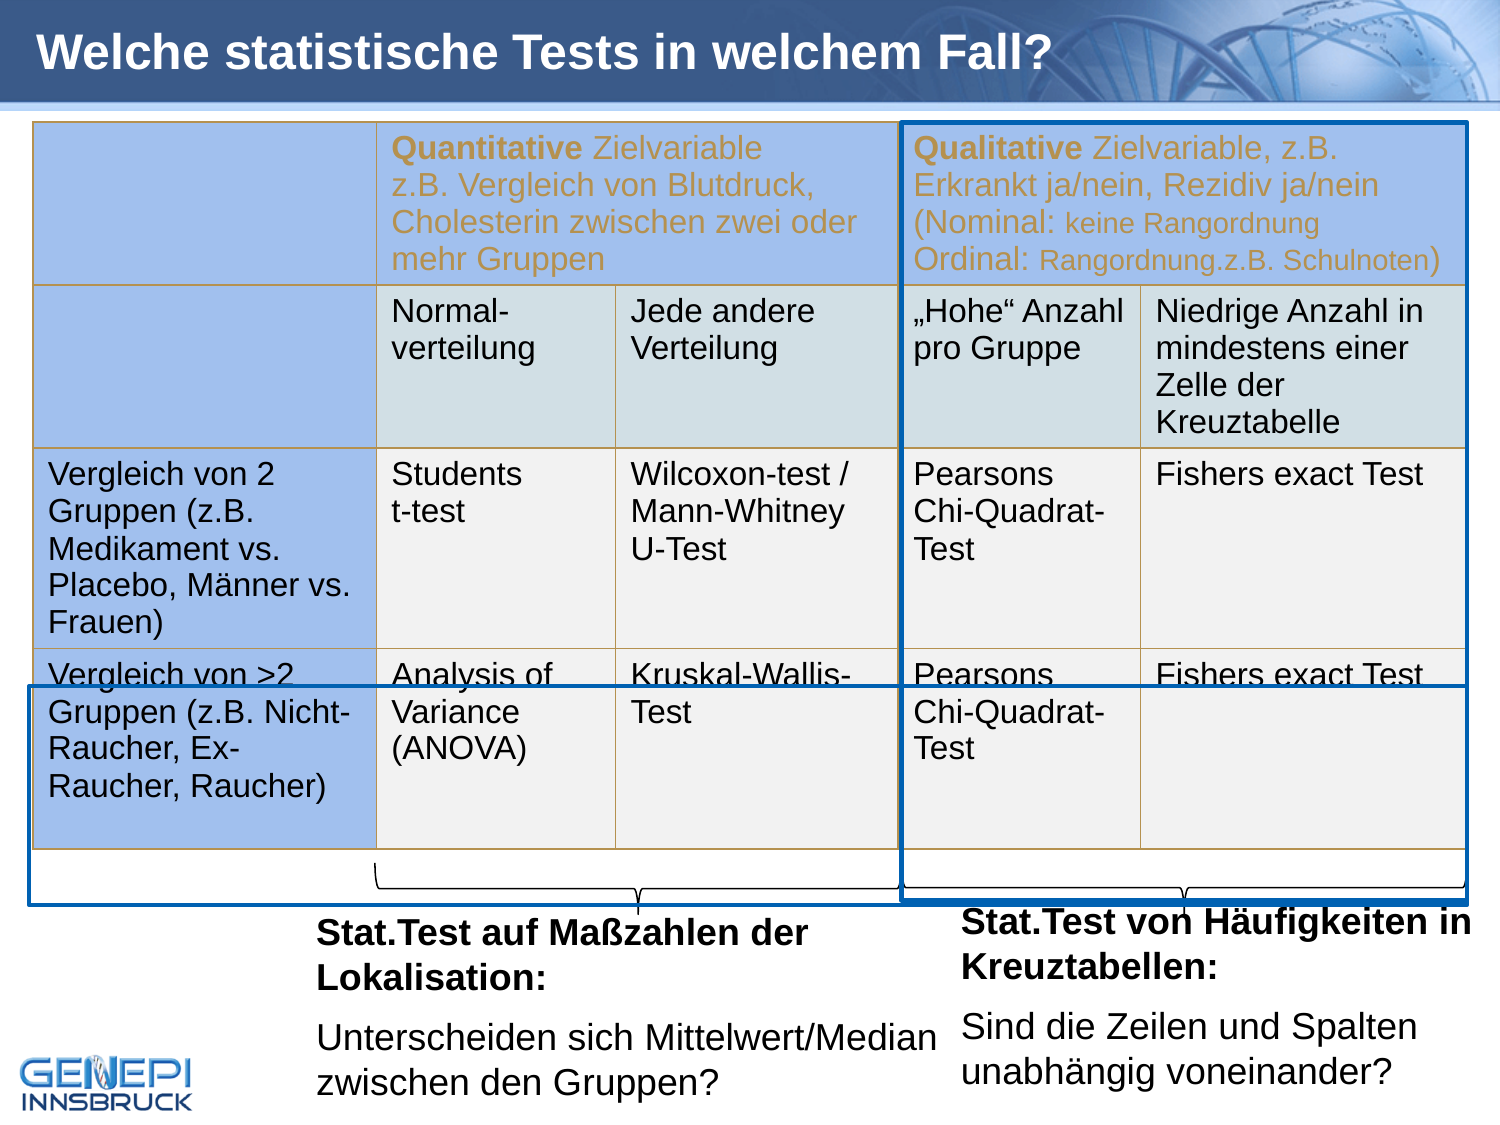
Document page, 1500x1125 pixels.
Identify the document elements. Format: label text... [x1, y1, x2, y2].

table_header [34, 123, 376, 284]
table_cell [34, 286, 376, 447]
table_header Quantitative Zielvariable z.B. Vergleich von Blutdruck, Cholesterin zwischen zwei oder mehr Gruppen [377, 123, 897, 284]
text_box Stat.Test auf Maßzahlen der Lokalisation: Unterscheiden sich Mittelwert/Median zwischen den Gruppen? [301, 905, 976, 1111]
table_cell Vergleich von >2 Gruppen (z.B. Nicht-Raucher, Ex-Raucher, Raucher) [34, 649, 376, 686]
text_box [901, 122, 1468, 901]
table_cell Wilcoxon-test / Mann-Whitney U-Test [616, 449, 897, 648]
table_cell Jede andere Verteilung [616, 286, 897, 447]
title Welche statistische Tests in welchem Fall? [35, 18, 1367, 102]
table_cell Normal- verteilung [377, 286, 615, 447]
table_cell Kruskal-Wallis-Test [616, 649, 897, 686]
table_cell Vergleich von 2 Gruppen (z.B. Medikament vs. Placebo, Männer vs. Frauen) [34, 449, 376, 648]
text_box [28, 686, 1468, 905]
table_cell Students t-test [377, 449, 615, 648]
table_cell Analysis of Variance (ANOVA) [377, 649, 615, 686]
picture [0, 0, 1500, 111]
picture [18, 1054, 195, 1113]
text_box Stat.Test von Häufigkeiten in Kreuztabellen: Sind die Zeilen und Spalten unabhängig voneinander? [976, 889, 1500, 1100]
